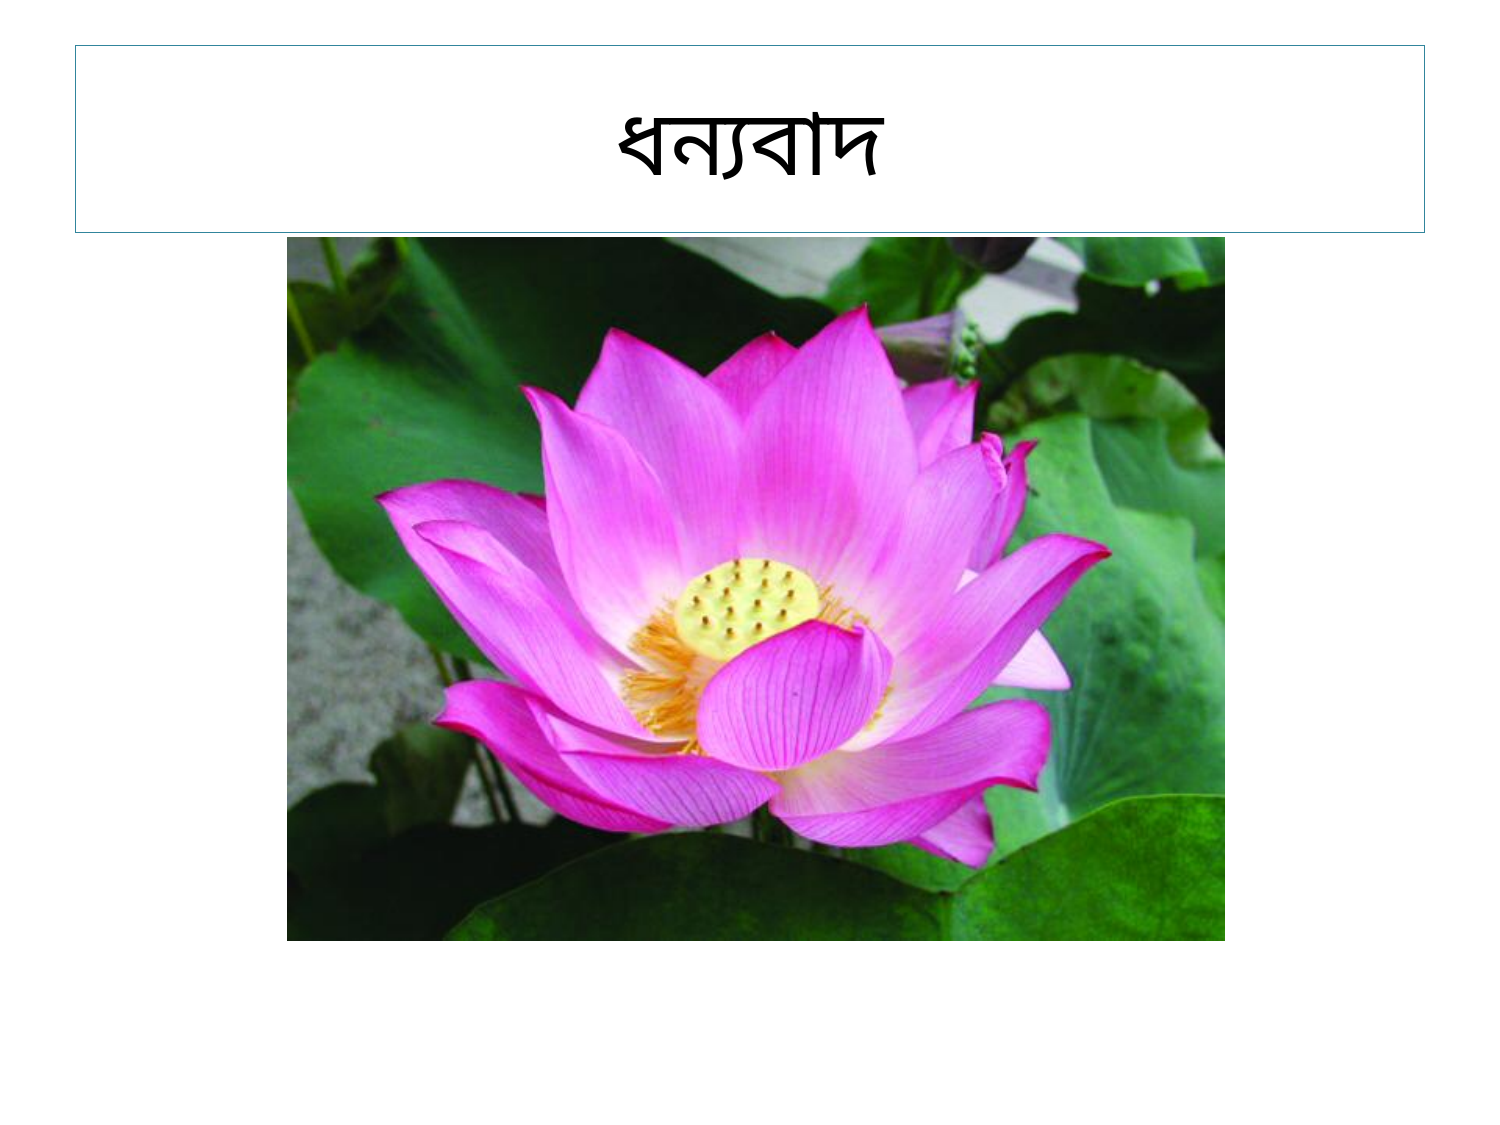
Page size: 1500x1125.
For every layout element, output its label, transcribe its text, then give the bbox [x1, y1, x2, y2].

title ধন্যবাদ [75, 45, 1425, 233]
picture [287, 237, 1226, 941]
